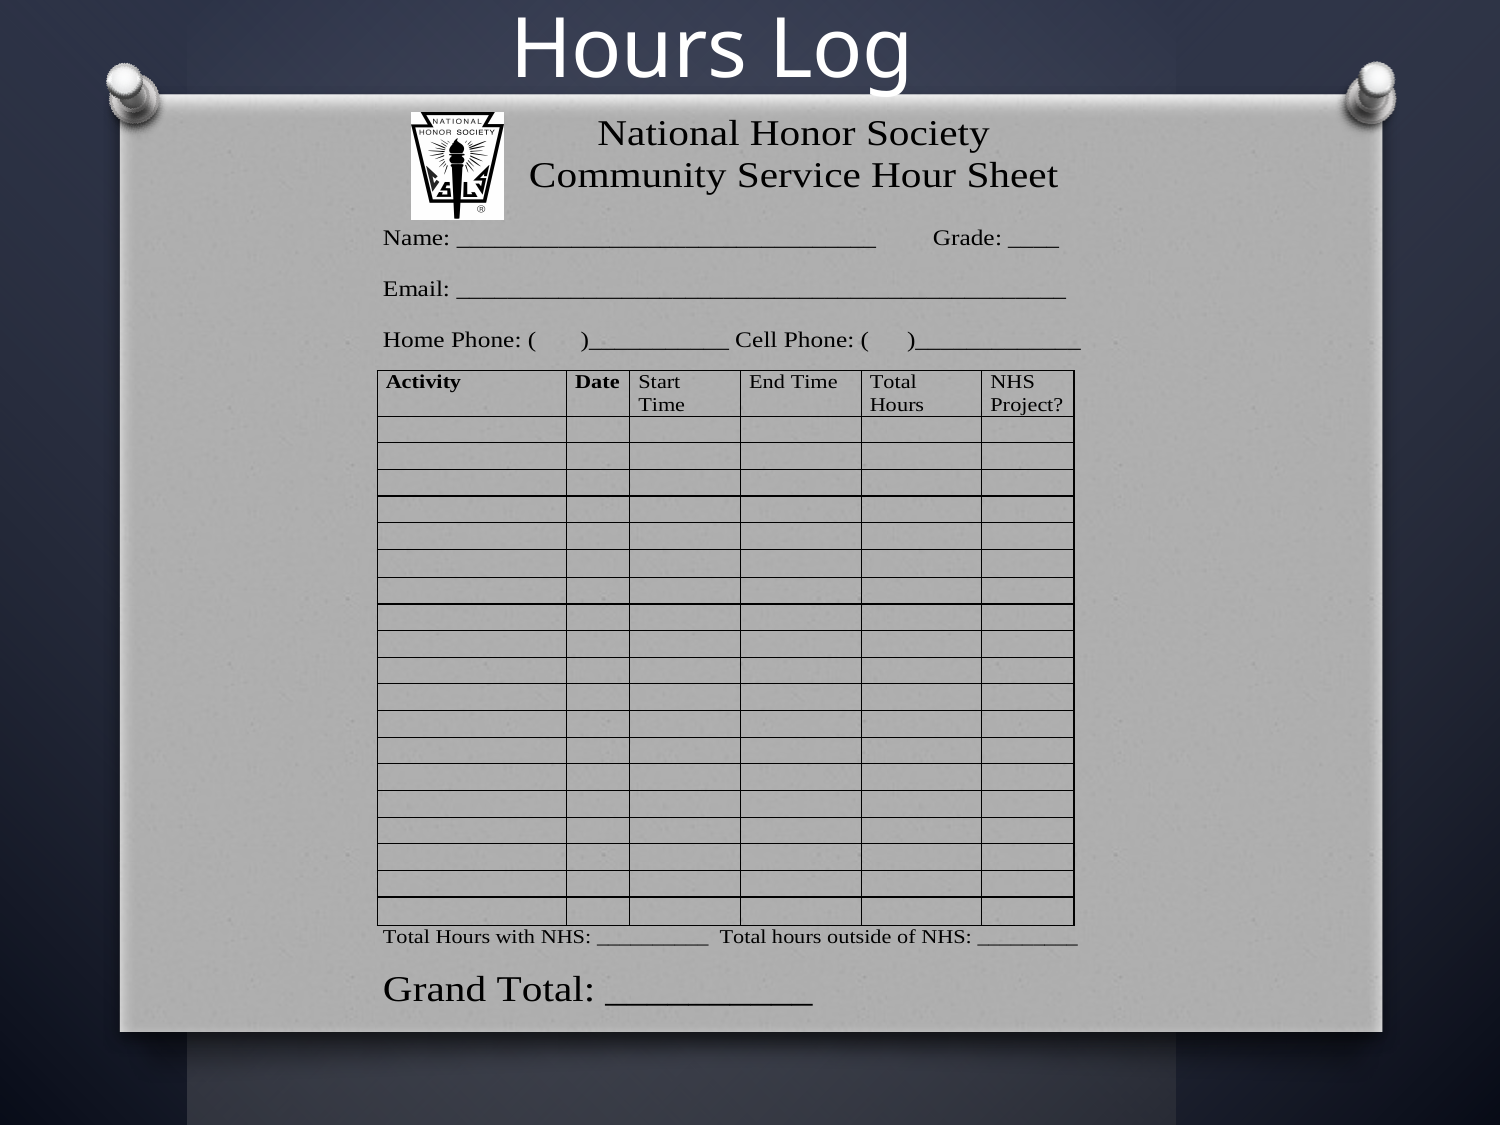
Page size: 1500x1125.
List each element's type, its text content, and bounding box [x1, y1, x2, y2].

title Hours Log [324, 0, 1100, 138]
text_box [362, 106, 1101, 1022]
picture [1317, 35, 1439, 156]
picture [75, 29, 198, 153]
